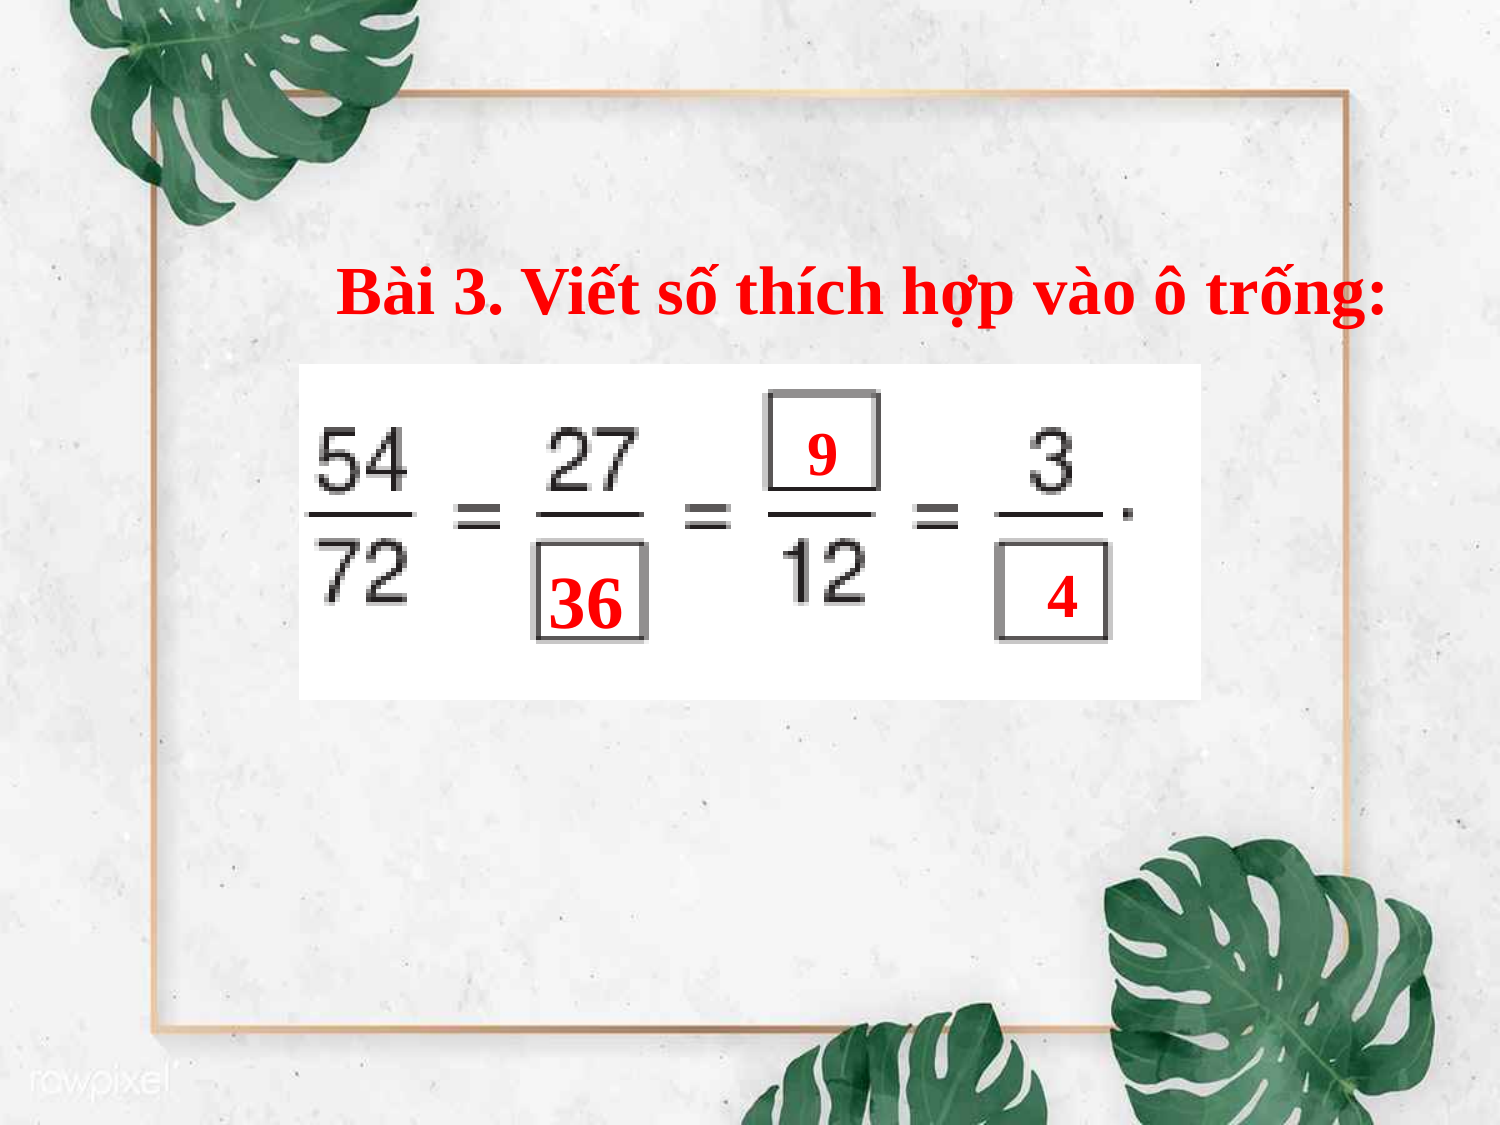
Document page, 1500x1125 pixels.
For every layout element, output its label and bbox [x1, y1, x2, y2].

list [0, 0, 1500, 1125]
picture [298, 364, 1201, 700]
